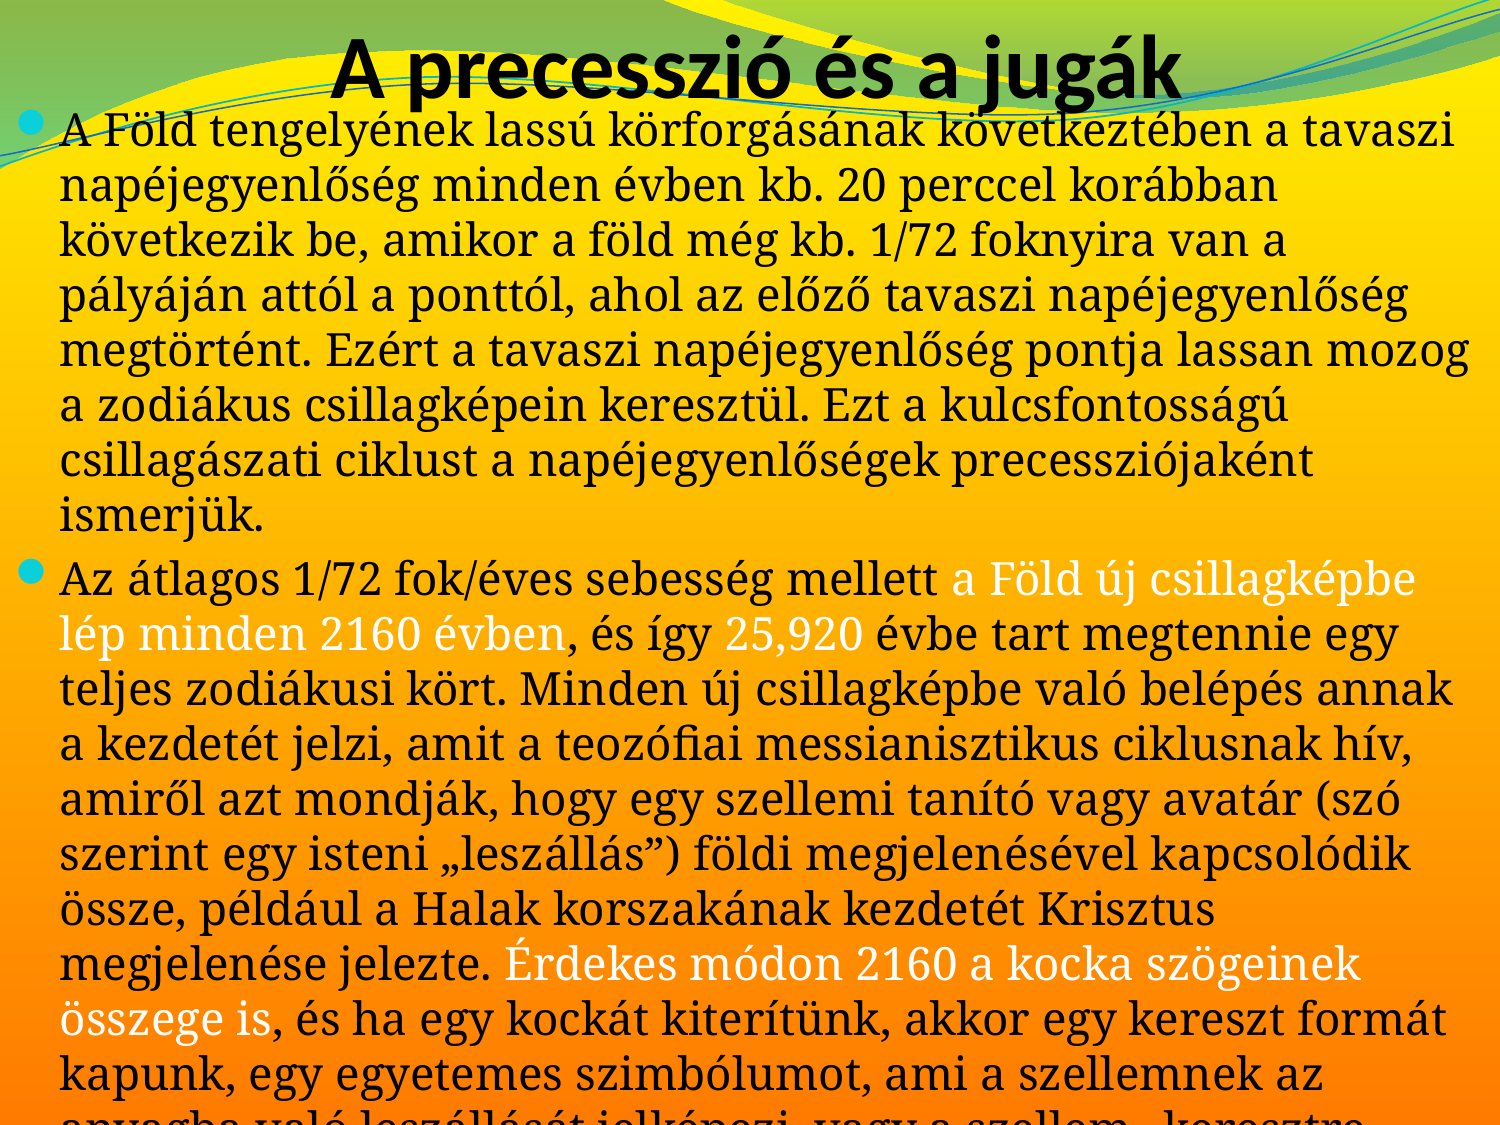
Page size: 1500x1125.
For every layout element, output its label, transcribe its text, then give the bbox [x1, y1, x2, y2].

title A precesszió és a jugák [82, 0, 1432, 93]
list A Föld tengelyének lassú körforgásának következtében a tavaszi napéjegyenlőség minden évben kb. 20 perccel korábban következik be, amikor a föld még kb. 1/72 foknyira van a pályáján attól a ponttól, ahol az előző tavaszi napéjegyenlőség megtörtént. Ezért a tavaszi napéjegyenlőség pontja lassan mozog a zodiákus csillagképein keresztül. Ezt a kulcsfontosságú csillagászati ciklust a napéjegyenlőségek precessziójaként ismerjük. Az átlagos 1/72 fok/éves sebesség mellett a Föld új csillagképbe lép minden 2160 évben, és így 25,920 évbe tart megtennie egy teljes zodiákusi kört. Minden új csillagképbe való belépés annak a kezdetét jelzi, amit a teozófiai messianisztikus ciklusnak hív, amiről azt mondják, hogy egy szellemi tanító vagy avatár (szó szerint egy isteni „leszállás”) földi megjelenésével kapcsolódik össze, például a Halak korszakának kezdetét Krisztus megjelenése jelezte. Érdekes módon 2160 a kocka szögeinek összege is, és ha egy kockát kiterítünk, akkor egy kereszt formát kapunk, egy egyetemes szimbólumot, ami a szellemnek az anyagba való leszállását jelképezi, vagy a szellem „keresztre feszítését” az anyag „börtönében”. [0, 93, 1500, 1090]
